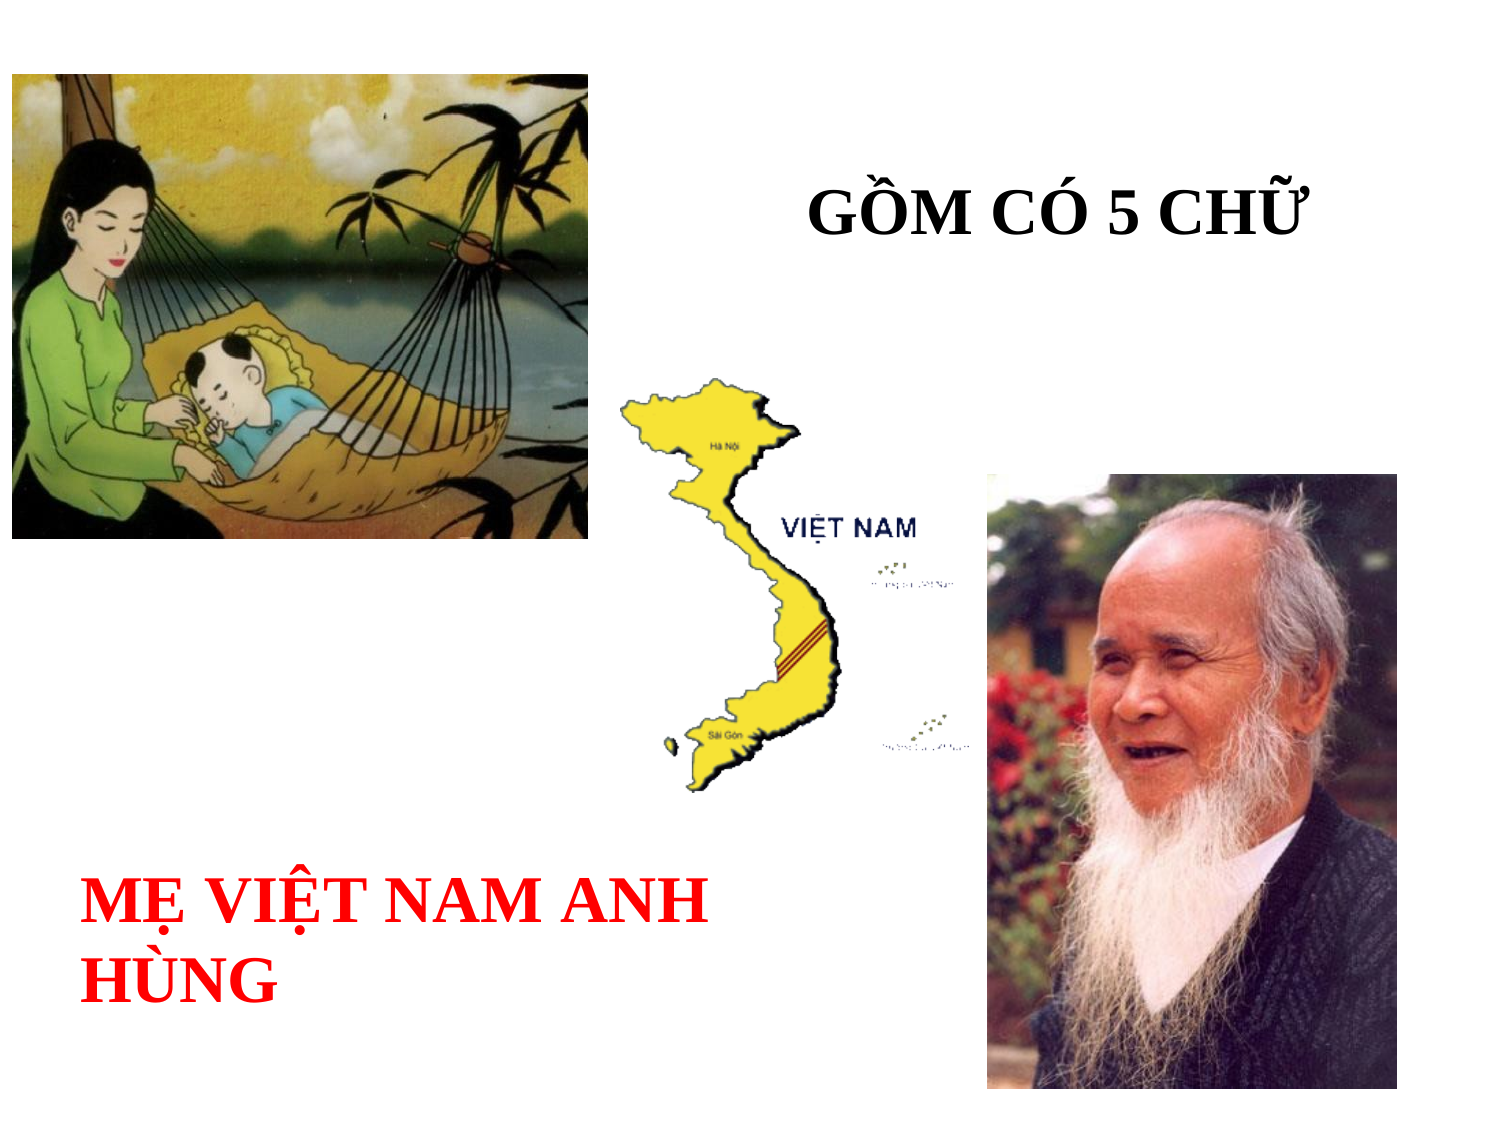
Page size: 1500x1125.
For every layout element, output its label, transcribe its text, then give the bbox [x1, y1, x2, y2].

picture [987, 474, 1398, 1090]
text_box GỒM CÓ 5 CHỮ [804, 165, 1313, 248]
picture [620, 377, 969, 793]
text_box MẸ VIỆT NAM ANH HÙNG [78, 853, 923, 1016]
picture [12, 74, 588, 540]
